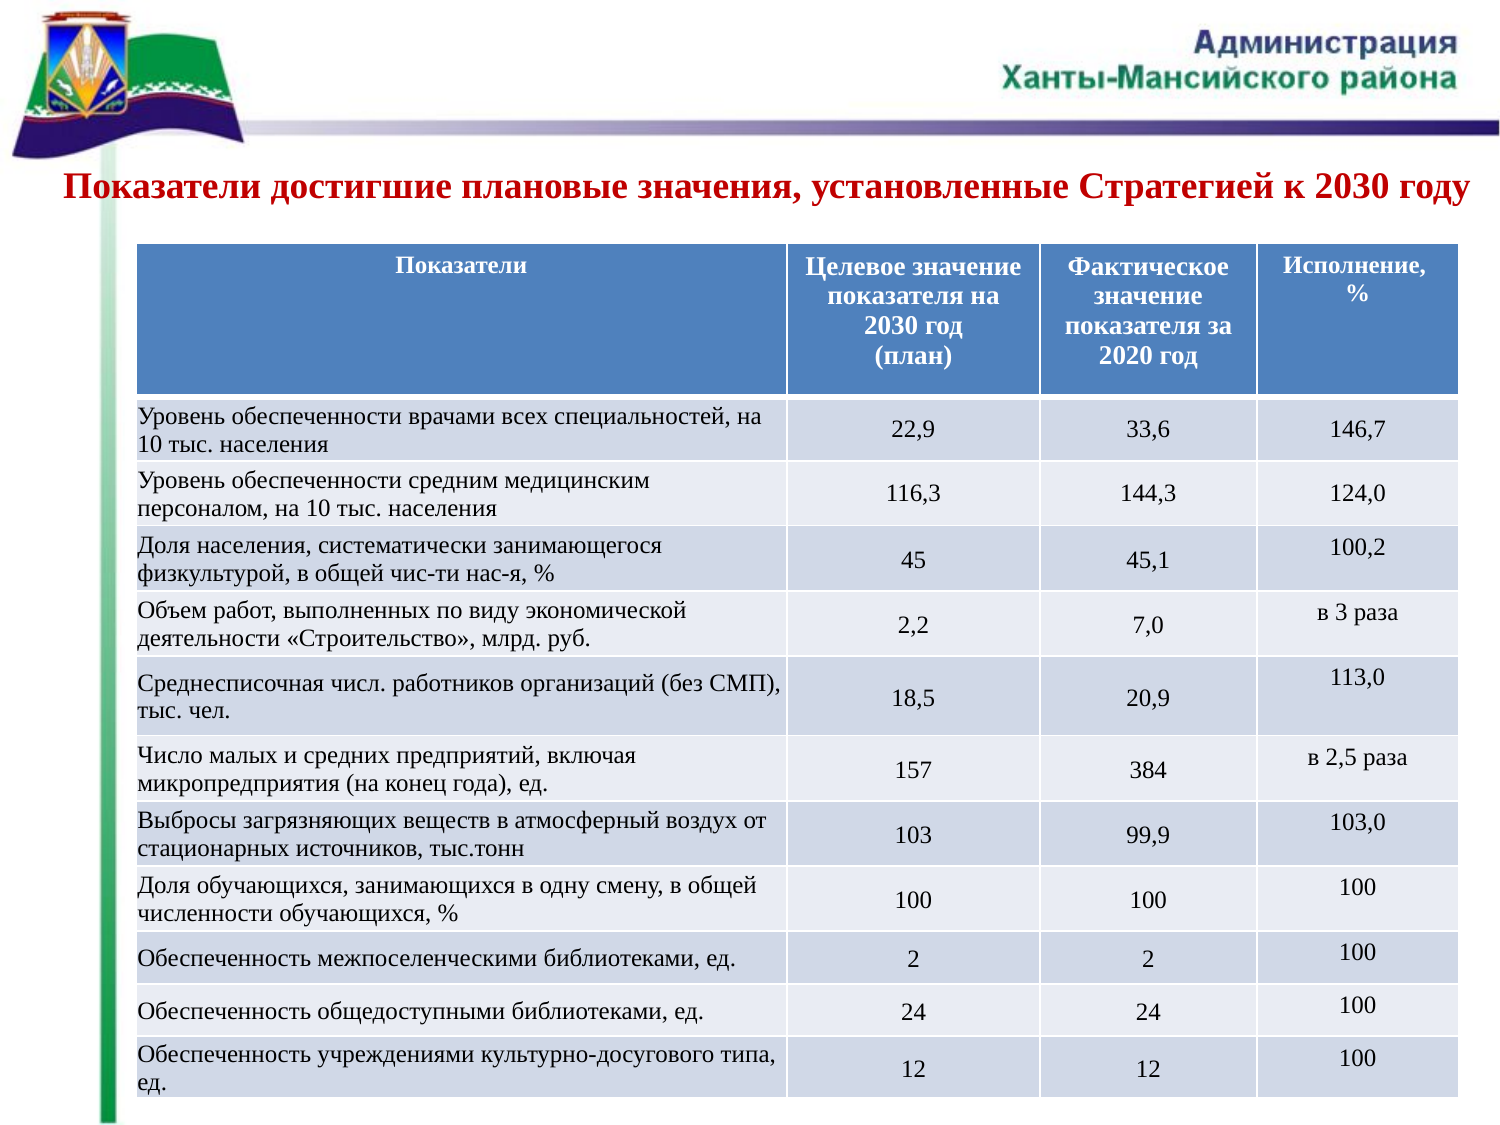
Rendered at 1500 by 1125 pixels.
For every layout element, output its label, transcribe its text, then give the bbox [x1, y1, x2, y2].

table_cell 7,0 [1041, 592, 1256, 655]
picture [0, 0, 1500, 1125]
table_cell 100 [1258, 932, 1458, 983]
table_cell в 2,5 раза [1258, 736, 1458, 800]
table_cell 116,3 [788, 462, 1039, 525]
table_header Фактическое значение показателя за 2020 год [1041, 244, 1256, 394]
table_cell 103,0 [1258, 802, 1458, 865]
table_cell Доля обучающихся, занимающихся в одну смену, в общей численности обучающихся, % [137, 867, 786, 930]
table_cell 103 [788, 802, 1039, 865]
table_cell 12 [788, 1037, 1039, 1097]
table_cell 12 [1041, 1037, 1256, 1097]
table_cell Обеспеченность учреждениями культурно-досугового типа, ед. [137, 1037, 786, 1097]
table_cell в 3 раза [1258, 592, 1458, 655]
table_cell Уровень обеспеченности средним медицинским персоналом, на 10 тыс. населения [137, 462, 786, 525]
table_cell 157 [788, 736, 1039, 800]
table_cell 2,2 [788, 592, 1039, 655]
table_cell Обеспеченность межпоселенческими библиотеками, ед. [137, 932, 786, 983]
table_cell Обеспеченность общедоступными библиотеками, ед. [137, 985, 786, 1035]
table_header Исполнение, % [1258, 244, 1458, 394]
table_cell 144,3 [1041, 462, 1256, 525]
table_cell 18,5 [788, 657, 1039, 735]
table_cell 99,9 [1041, 802, 1256, 865]
text_box Показатели достигшие плановые значения, установленные Стратегией к 2030 году [41, 154, 1494, 214]
table_cell 2 [788, 932, 1039, 983]
table_cell 24 [1041, 985, 1256, 1035]
table_cell 146,7 [1258, 400, 1458, 460]
table_cell 2 [1041, 932, 1256, 983]
table_cell 22,9 [788, 400, 1039, 460]
table_cell Выбросы загрязняющих веществ в атмосферный воздух от стационарных источников, тыс.тонн [137, 802, 786, 865]
table_cell 384 [1041, 736, 1256, 800]
table_cell 100,2 [1258, 526, 1458, 590]
table_cell 100 [1258, 1037, 1458, 1097]
table_header Показатели [137, 244, 786, 394]
table_cell 45,1 [1041, 526, 1256, 590]
table_cell 100 [788, 867, 1039, 930]
table_cell 20,9 [1041, 657, 1256, 735]
table_header Целевое значение показателя на 2030 год (план) [788, 244, 1039, 394]
table_cell 24 [788, 985, 1039, 1035]
table_cell 100 [1258, 867, 1458, 930]
table_cell Среднесписочная числ. работников организаций (без СМП), тыс. чел. [137, 657, 786, 735]
table_cell Объем работ, выполненных по виду экономической деятельности «Строительство», млрд. руб. [137, 592, 786, 655]
table_cell 100 [1041, 867, 1256, 930]
table_cell 100 [1258, 985, 1458, 1035]
table_cell 113,0 [1258, 657, 1458, 735]
table_cell 45 [788, 526, 1039, 590]
table_cell 124,0 [1258, 462, 1458, 525]
table_cell Доля населения, систематически занимающегося физкультурой, в общей чис-ти нас-я, % [137, 526, 786, 590]
table_cell Число малых и средних предприятий, включая микропредприятия (на конец года), ед. [137, 736, 786, 800]
table_cell Уровень обеспеченности врачами всех специальностей, на 10 тыс. населения [137, 400, 786, 460]
table_cell 33,6 [1041, 400, 1256, 460]
